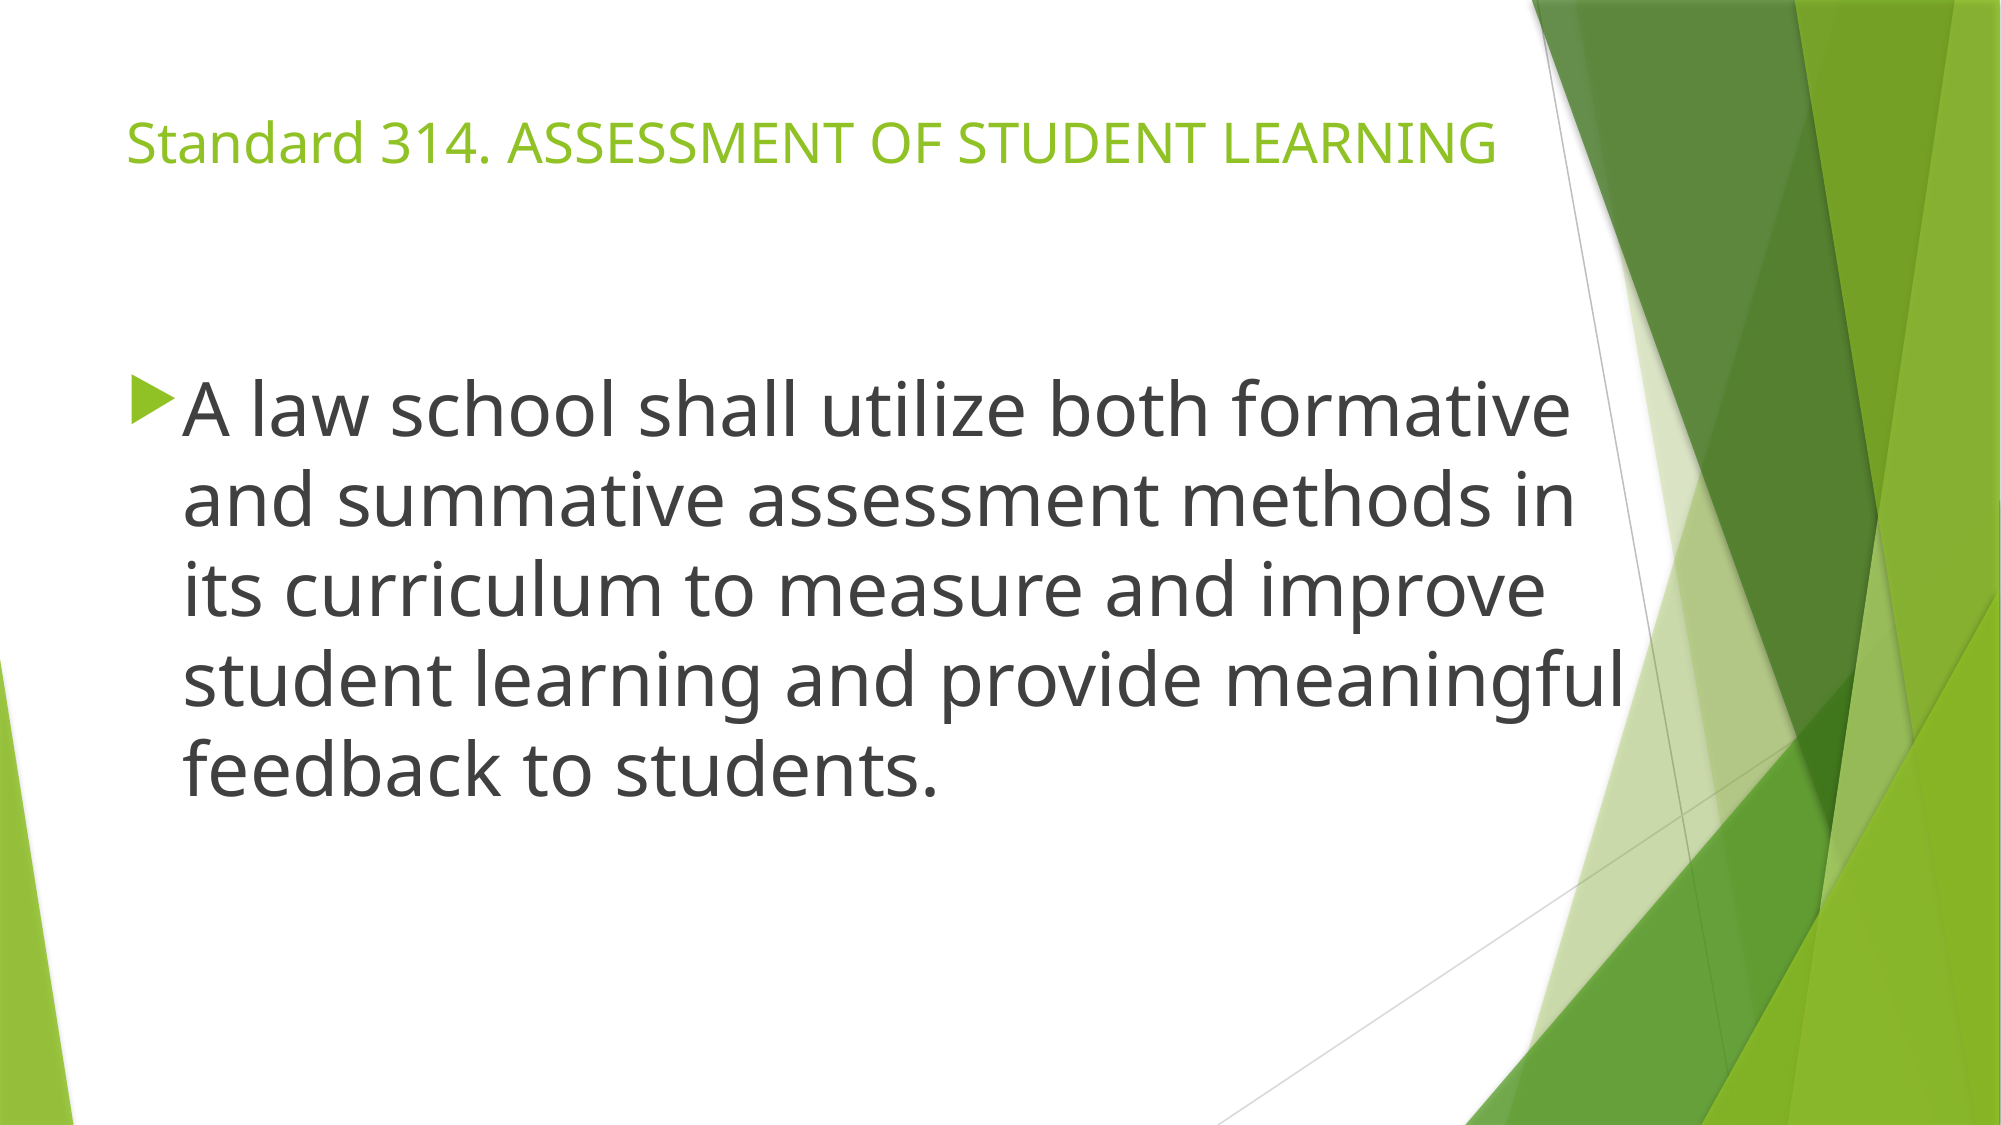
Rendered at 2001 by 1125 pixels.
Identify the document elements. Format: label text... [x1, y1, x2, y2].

title Standard 314. ASSESSMENT OF STUDENT LEARNING [111, 99, 1522, 317]
list A law school shall utilize both formative and summative assessment methods in its curriculum to measure and improve student learning and provide meaningful feedback to students. [111, 354, 1693, 992]
